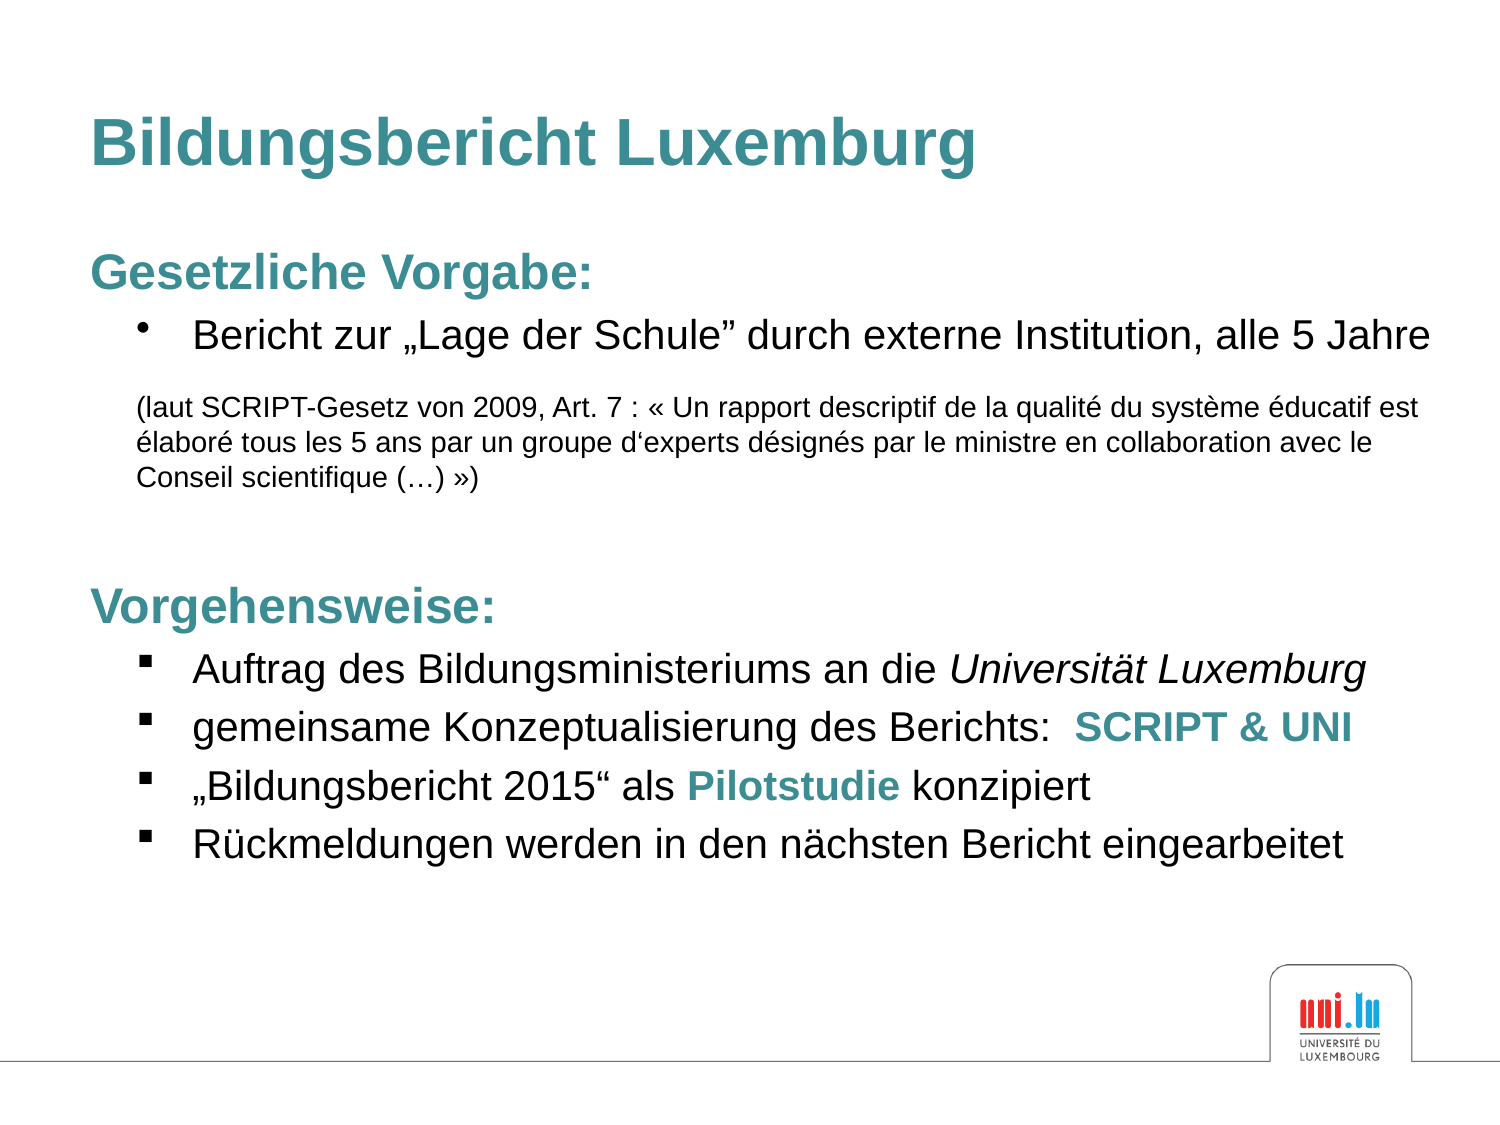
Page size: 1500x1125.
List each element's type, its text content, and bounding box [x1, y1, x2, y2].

picture [0, 964, 1500, 1101]
list Gesetzliche Vorgabe: Bericht zur „Lage der Schule” durch externe Institution, alle 5 Jahre (laut SCRIPT-Gesetz von 2009, Art. 7 : « Un rapport descriptif de la qualité du système éducatif est élaboré tous les 5 ans par un groupe d‘experts désignés par le ministre en collaboration avec le Conseil scientifique (…) ») Vorgehensweise: Auftrag des Bildungsministeriums an die Universität Luxemburg gemeinsame Konzeptualisierung des Berichts: SCRIPT & UNI „Bildungsbericht 2015“ als Pilotstudie konzipiert Rückmeldungen werden in den nächsten Bericht eingearbeitet [75, 231, 1459, 975]
title Bildungsbericht Luxemburg [75, 45, 1425, 231]
